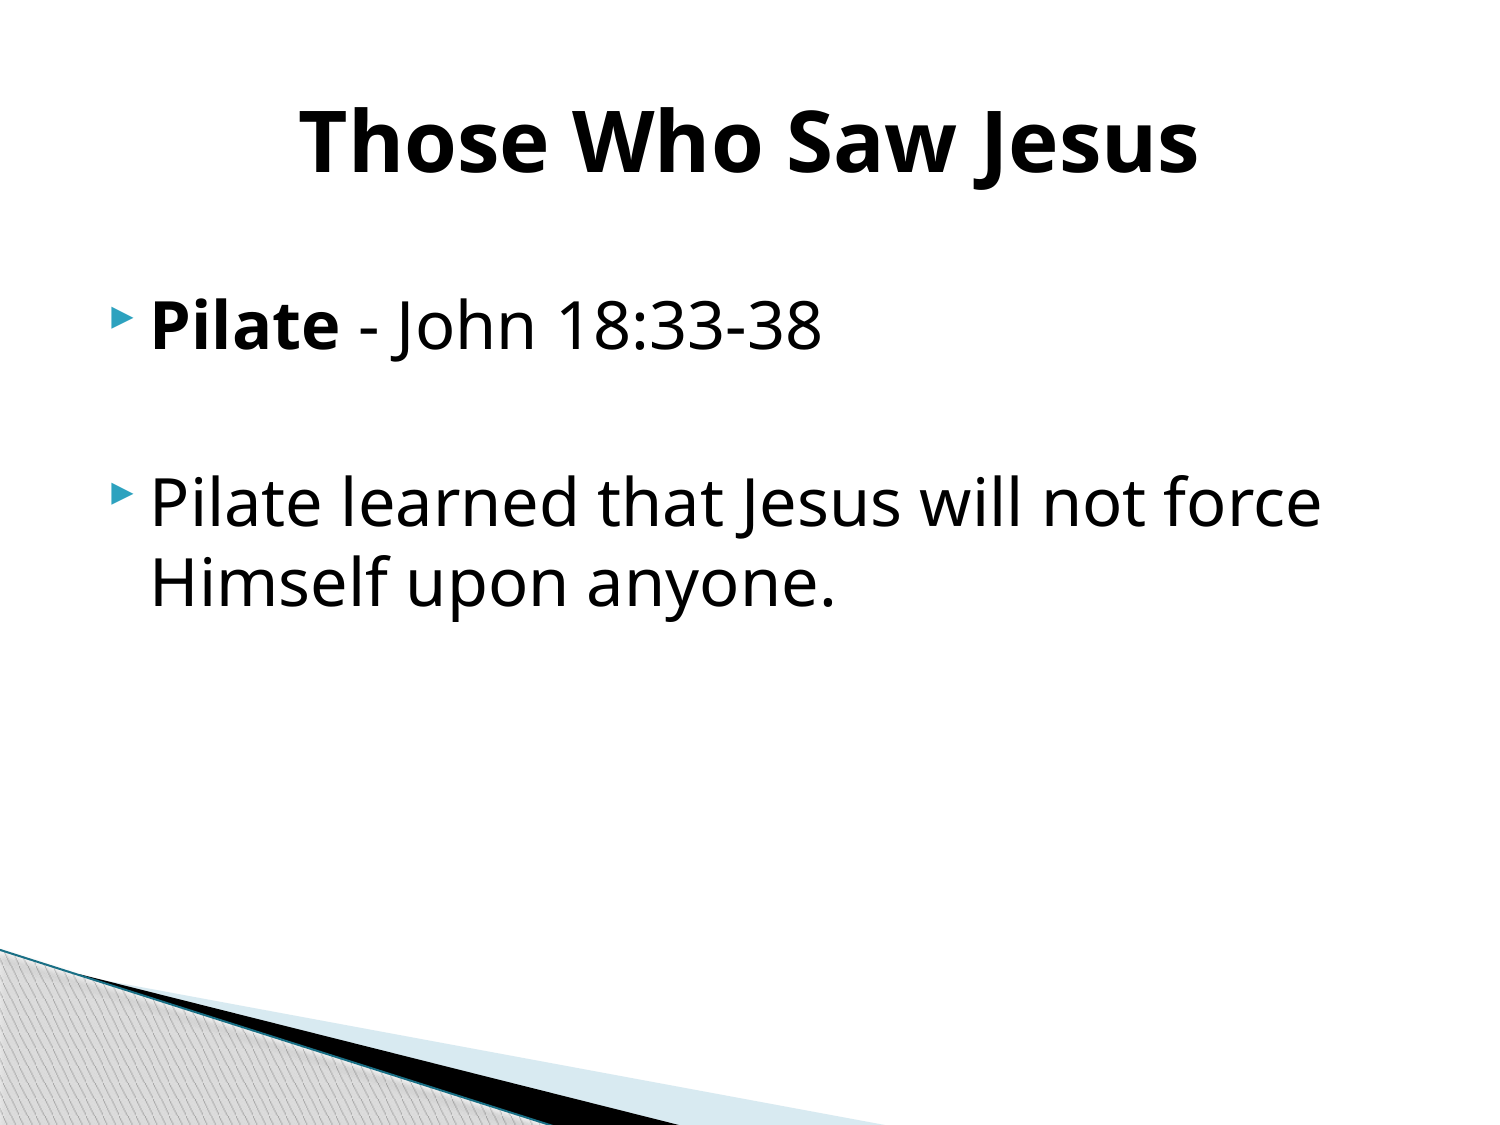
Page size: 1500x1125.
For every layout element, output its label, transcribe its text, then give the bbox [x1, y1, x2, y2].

title Those Who Saw Jesus [75, 45, 1425, 233]
list Pilate - John 18:33-38 Pilate learned that Jesus will not force Himself upon anyone. [75, 275, 1425, 986]
